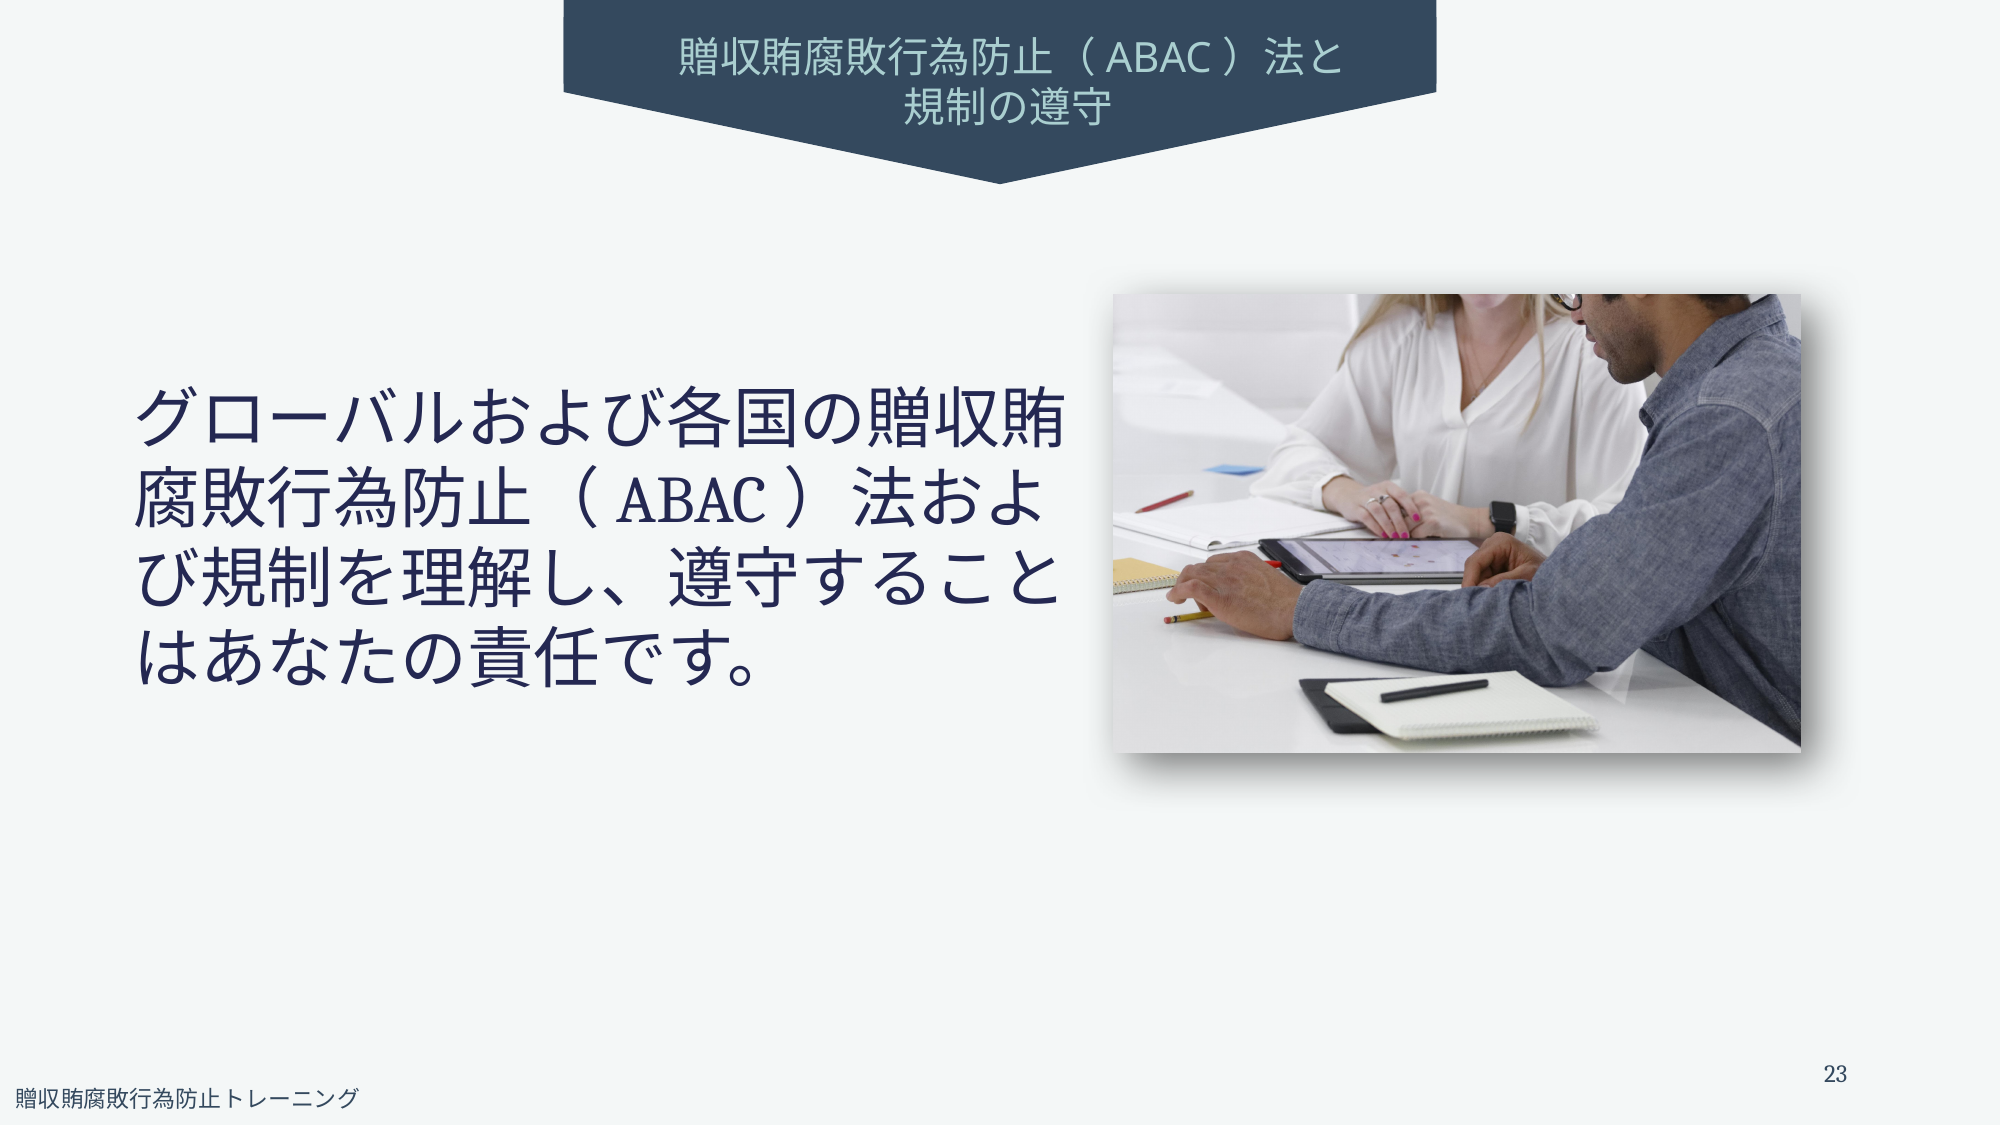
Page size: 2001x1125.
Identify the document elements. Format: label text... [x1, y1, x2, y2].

picture [1112, 294, 1801, 753]
text_box [563, 17, 1437, 23]
text_box グローバルおよび各国の贈収賄腐敗行為防止（ABAC）法および規制を理解し、遵守することはあなたの責任です。 [95, 306, 1107, 766]
text_box 贈収賄腐敗行為防止（ABAC）法と 規制の遵守 [459, 23, 1567, 100]
slide_number 23 [1412, 1042, 1863, 1103]
text_box [672, 100, 1329, 150]
